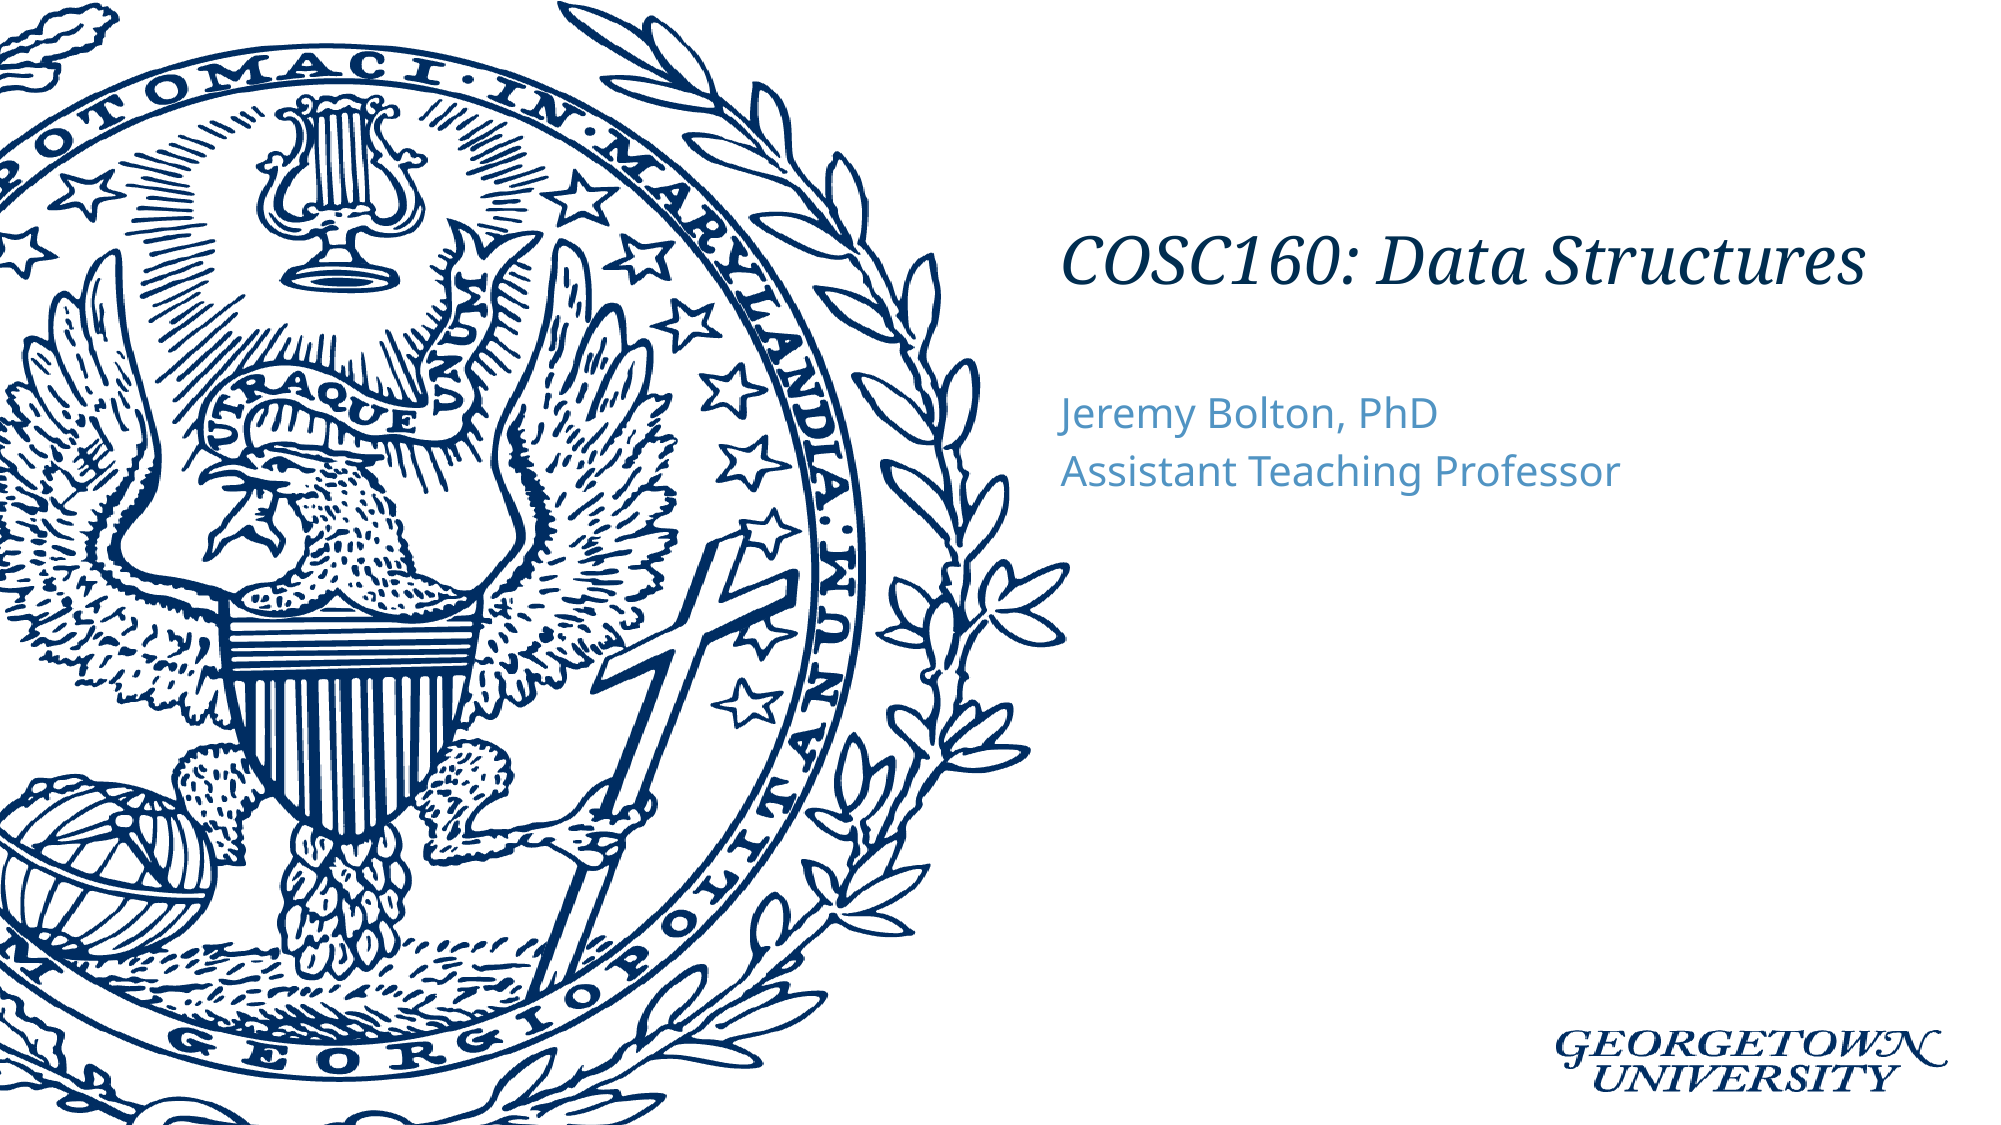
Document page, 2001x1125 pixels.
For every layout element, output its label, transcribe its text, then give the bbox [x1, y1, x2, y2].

picture [0, 0, 2000, 1125]
subtitle Jeremy Bolton, PhD Assistant Teaching Professor [1045, 379, 1942, 505]
title COSC160: Data Structures [1045, 148, 1942, 368]
